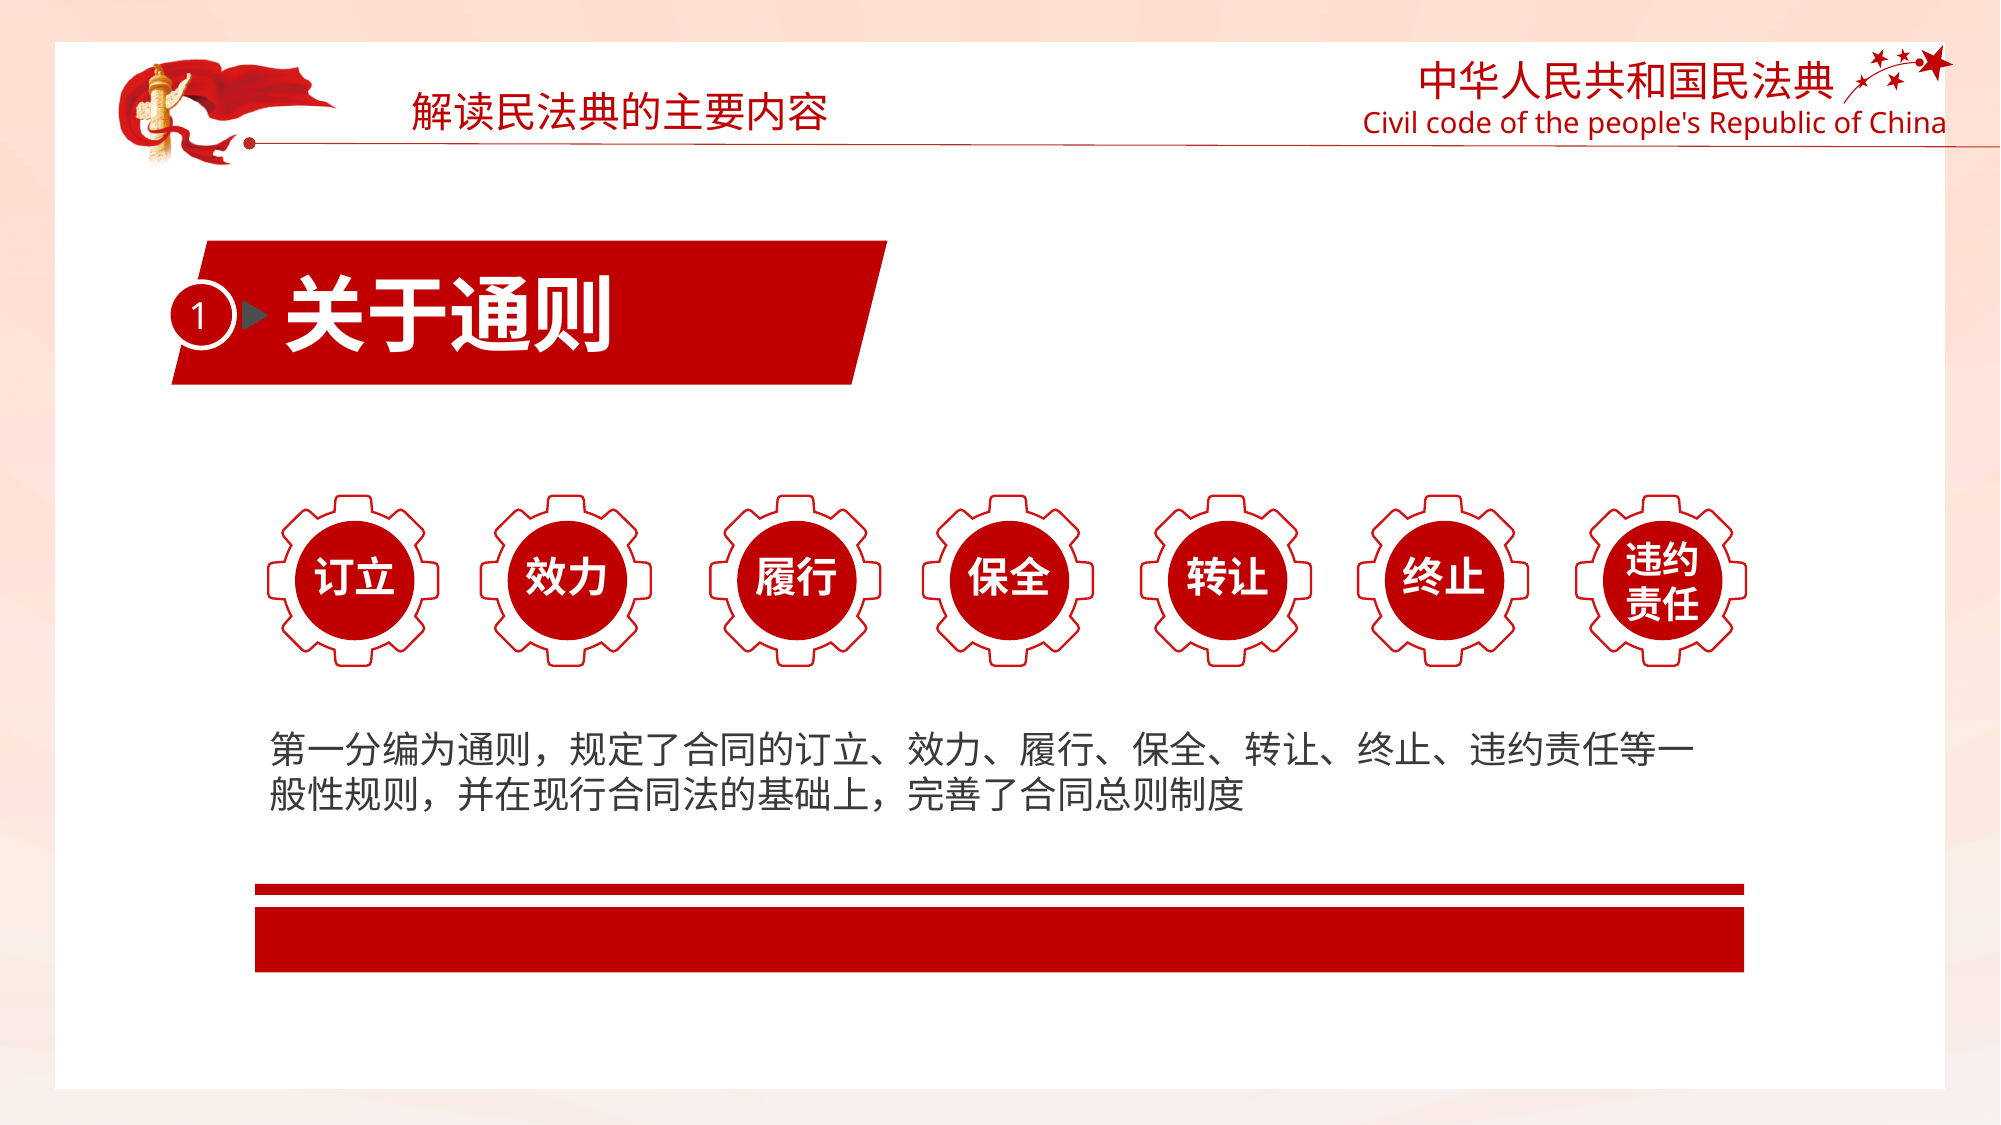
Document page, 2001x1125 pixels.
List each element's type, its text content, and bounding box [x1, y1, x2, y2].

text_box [1141, 495, 1311, 666]
text_box 保全 [1093, 540, 1098, 611]
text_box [1358, 495, 1528, 666]
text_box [922, 495, 1093, 666]
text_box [168, 281, 235, 348]
text_box [171, 240, 888, 385]
text_box 履行 [881, 540, 885, 611]
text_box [255, 883, 1745, 973]
text_box 终止 [1528, 540, 1533, 611]
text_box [268, 495, 439, 666]
text_box [242, 301, 268, 330]
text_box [1576, 495, 1746, 666]
text_box 第一分编为通则，规定了合同的订立、效力、履行、保全、转让、终止、违约责任等一般性规则，并在现行合同法的基础上，完善了合同总则制度 [255, 718, 1745, 824]
text_box 关于通则 [268, 254, 1232, 370]
text_box 违约 责任 [1746, 526, 1751, 637]
text_box 效力 [651, 540, 656, 611]
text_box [480, 495, 651, 666]
text_box 解读民法典的主要内容 [168, 77, 1073, 143]
text_box 转让 [1311, 540, 1316, 611]
picture [0, 0, 2000, 1125]
text_box 订立 [439, 540, 443, 611]
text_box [710, 495, 881, 666]
